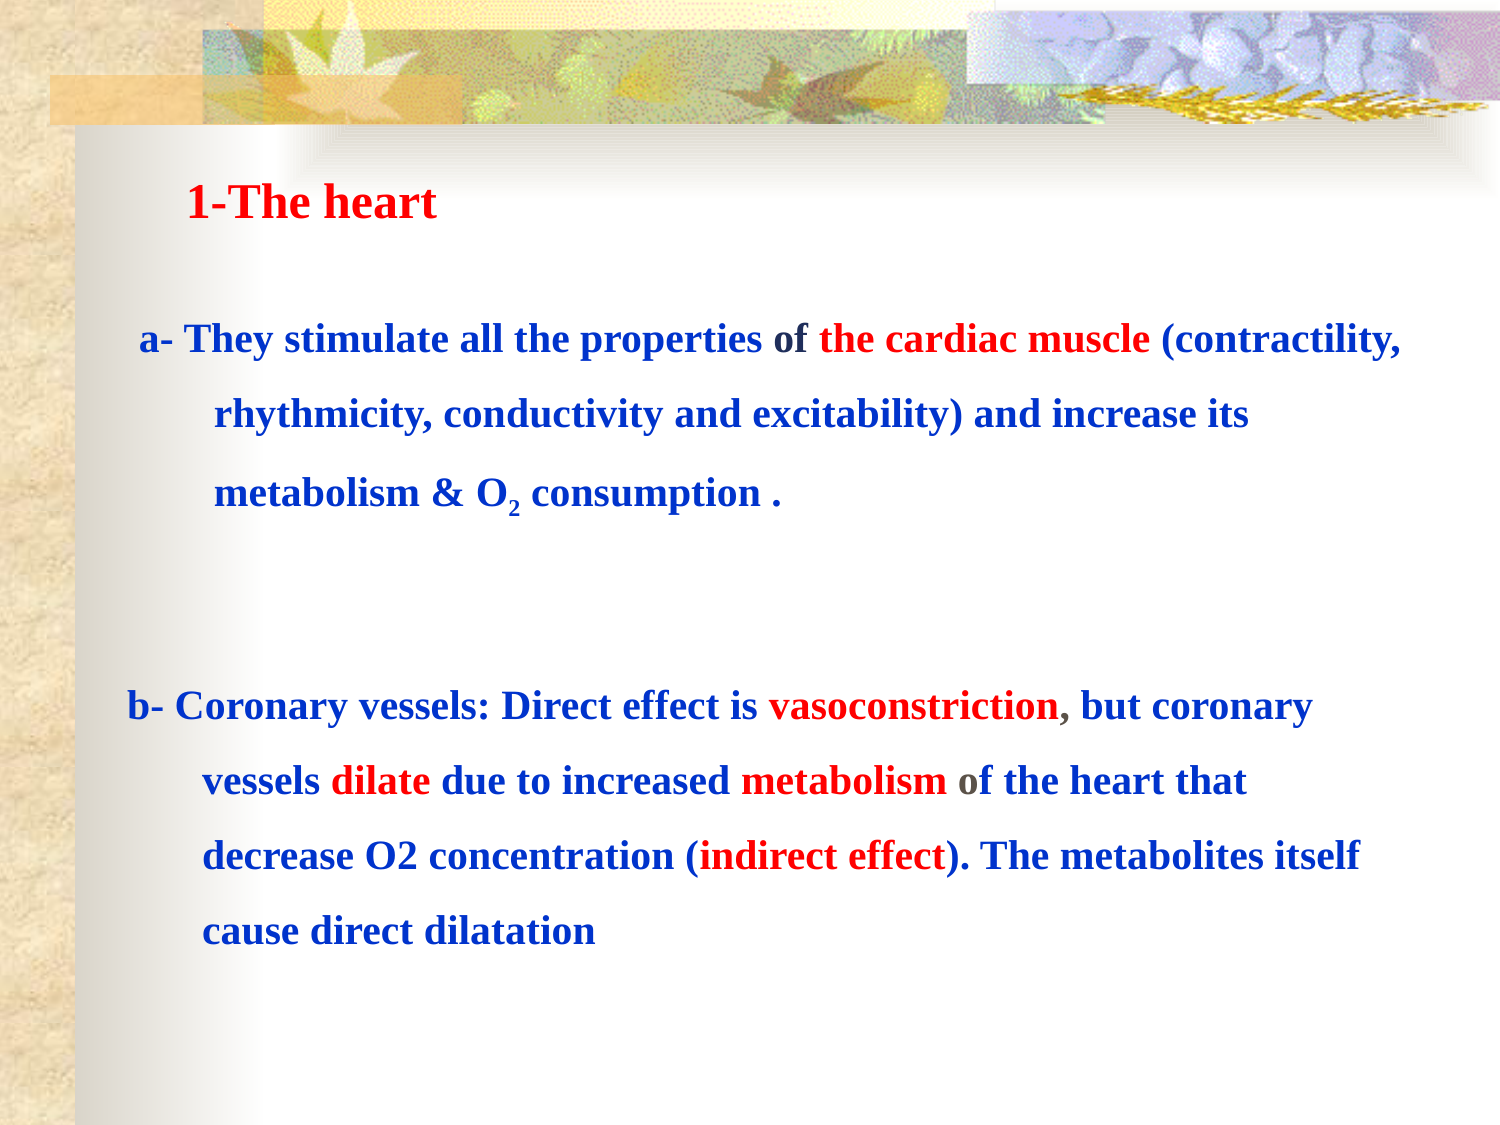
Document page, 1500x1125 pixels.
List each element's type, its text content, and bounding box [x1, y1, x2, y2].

text_box 1-The heart [171, 160, 490, 232]
text_box a- They stimulate all the properties of the cardiac muscle (contractility, rhythmicity, conductivity and excitability) and increase its metabolism & O2 consumption . [123, 278, 1424, 539]
text_box b- Coronary vessels: Direct effect is vasoconstriction, but coronary vessels dilate due to increased metabolism of the heart that decrease O2 concentration (indirect effect). The metabolites itself cause direct dilatation [112, 645, 1412, 945]
picture [0, 0, 1500, 1125]
